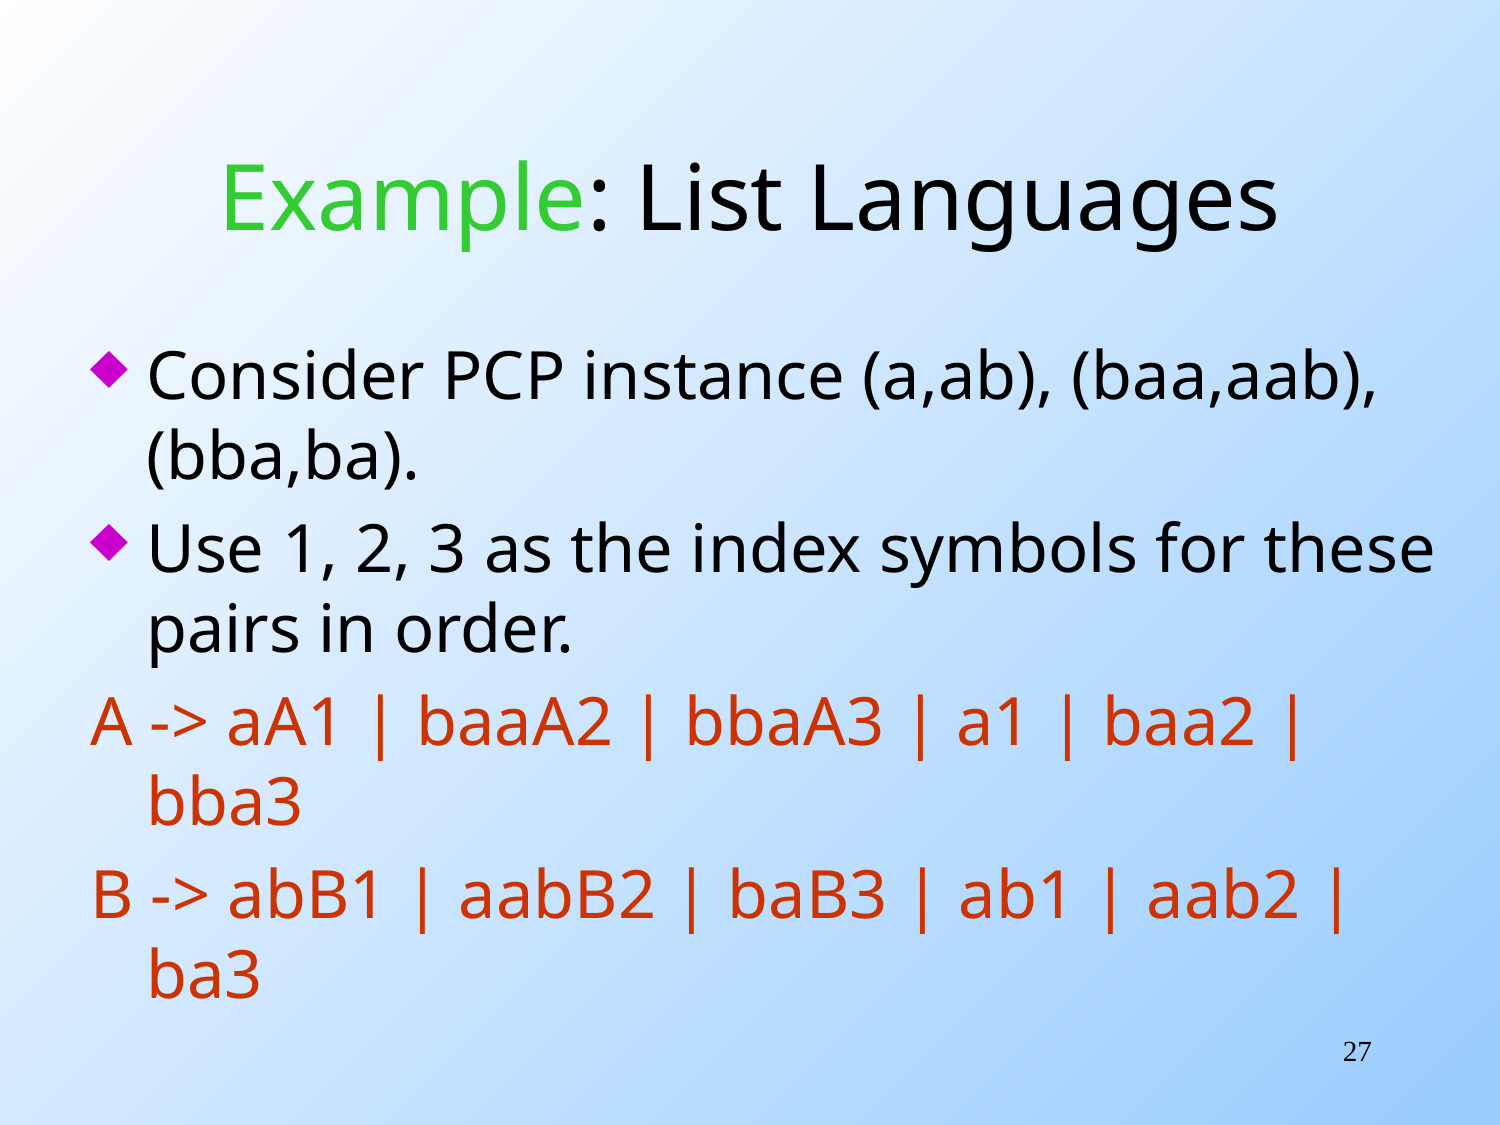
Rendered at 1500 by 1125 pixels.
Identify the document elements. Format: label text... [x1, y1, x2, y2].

list Consider PCP instance (a,ab), (baa,aab), (bba,ba). Use 1, 2, 3 as the index symbols for these pairs in order. A -> aA1 | baaA2 | bbaA3 | a1 | baa2 | bba3 B -> abB1 | aabB2 | baB3 | ab1 | aab2 | ba3 [75, 324, 1463, 1000]
title Example: List Languages [112, 99, 1388, 288]
slide_number 27 [1074, 1025, 1388, 1100]
